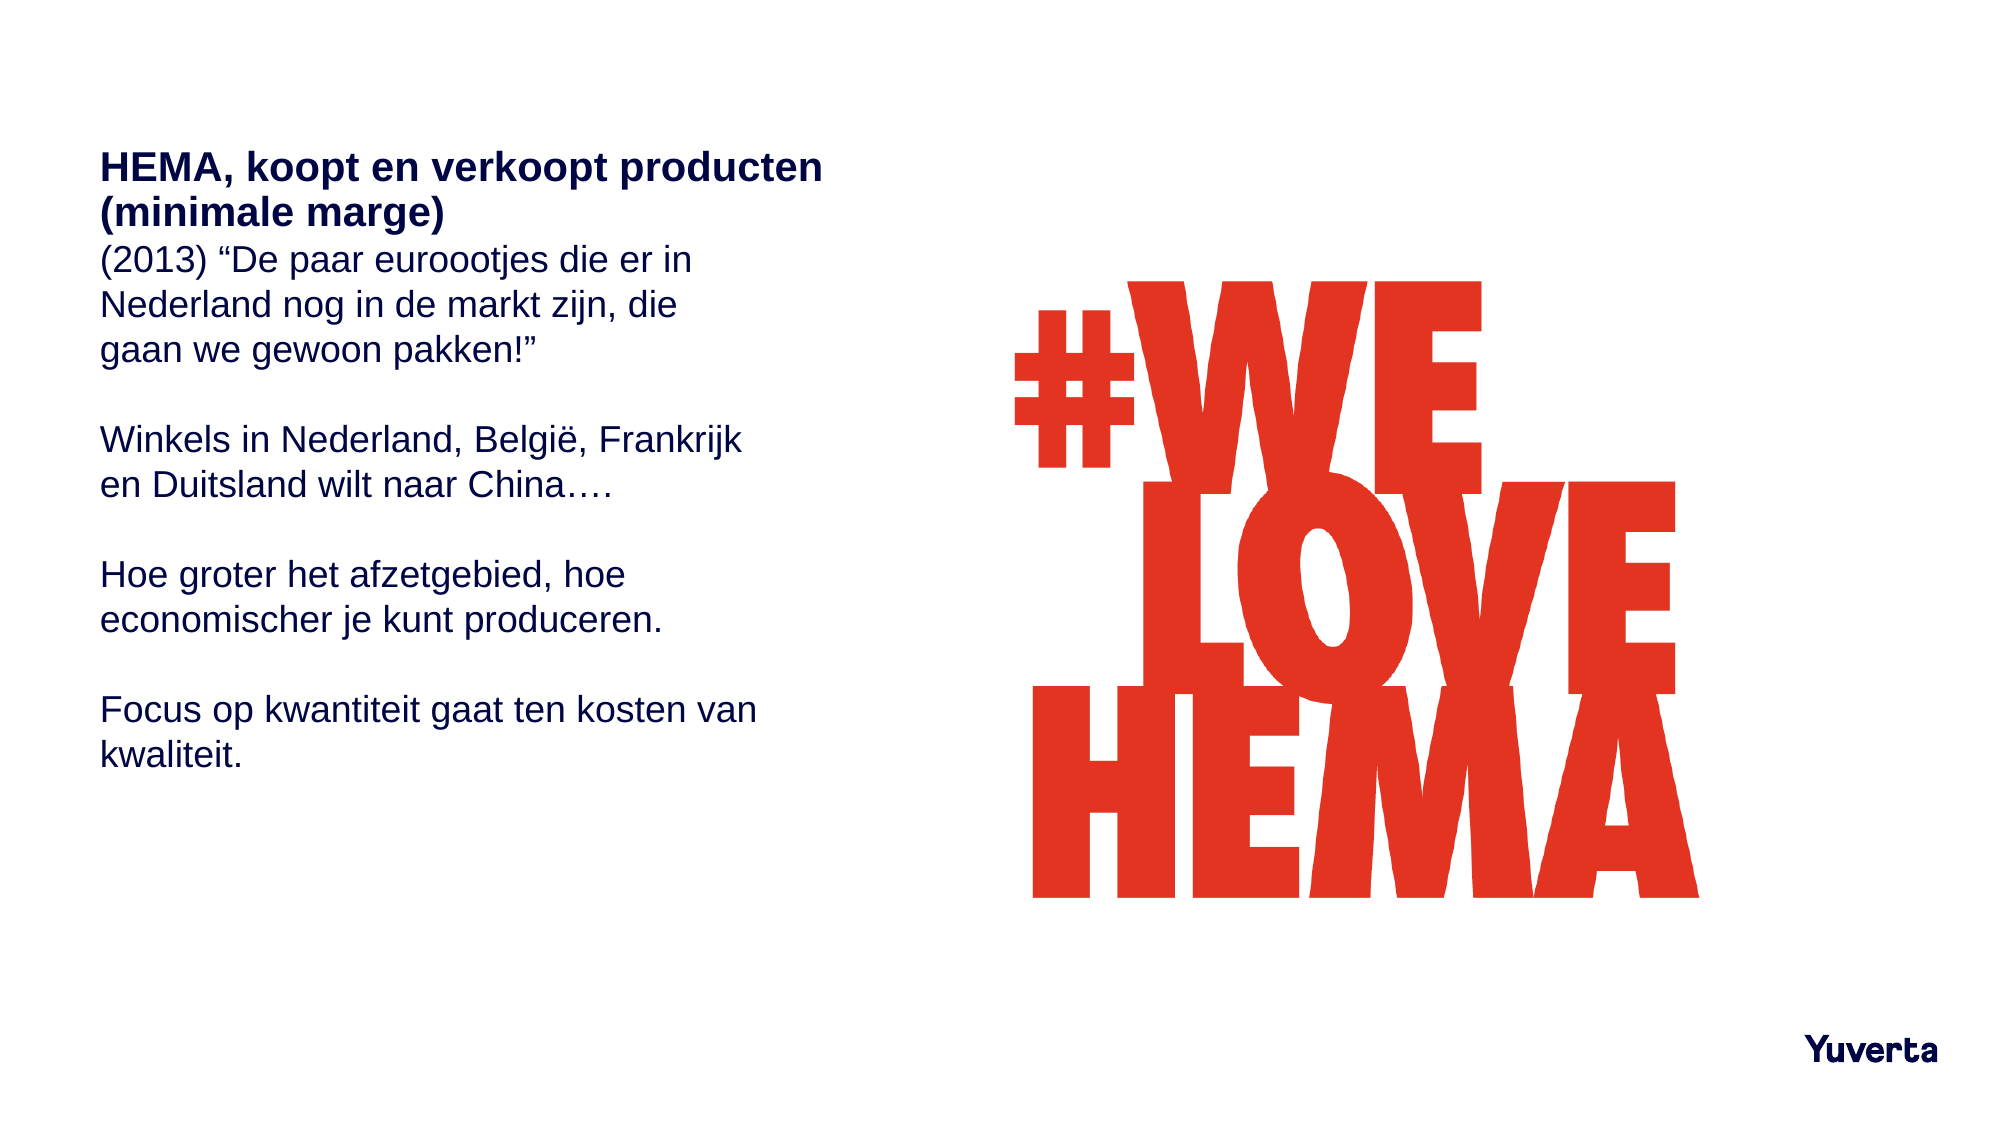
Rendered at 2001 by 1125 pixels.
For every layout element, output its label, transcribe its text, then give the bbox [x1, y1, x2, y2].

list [822, 180, 1922, 1005]
title HEMA, koopt en verkoopt producten (minimale marge) [99, 44, 1099, 236]
list (2013) “De paar euroootjes die er in Nederland nog in de markt zijn, die gaan we gewoon pakken!” Winkels in Nederland, België, Frankrijk en Duitsland wilt naar China…. Hoe groter het afzetgebied, hoe economischer je kunt produceren. Focus op kwantiteit gaat ten kosten van kwaliteit. [99, 235, 758, 1005]
